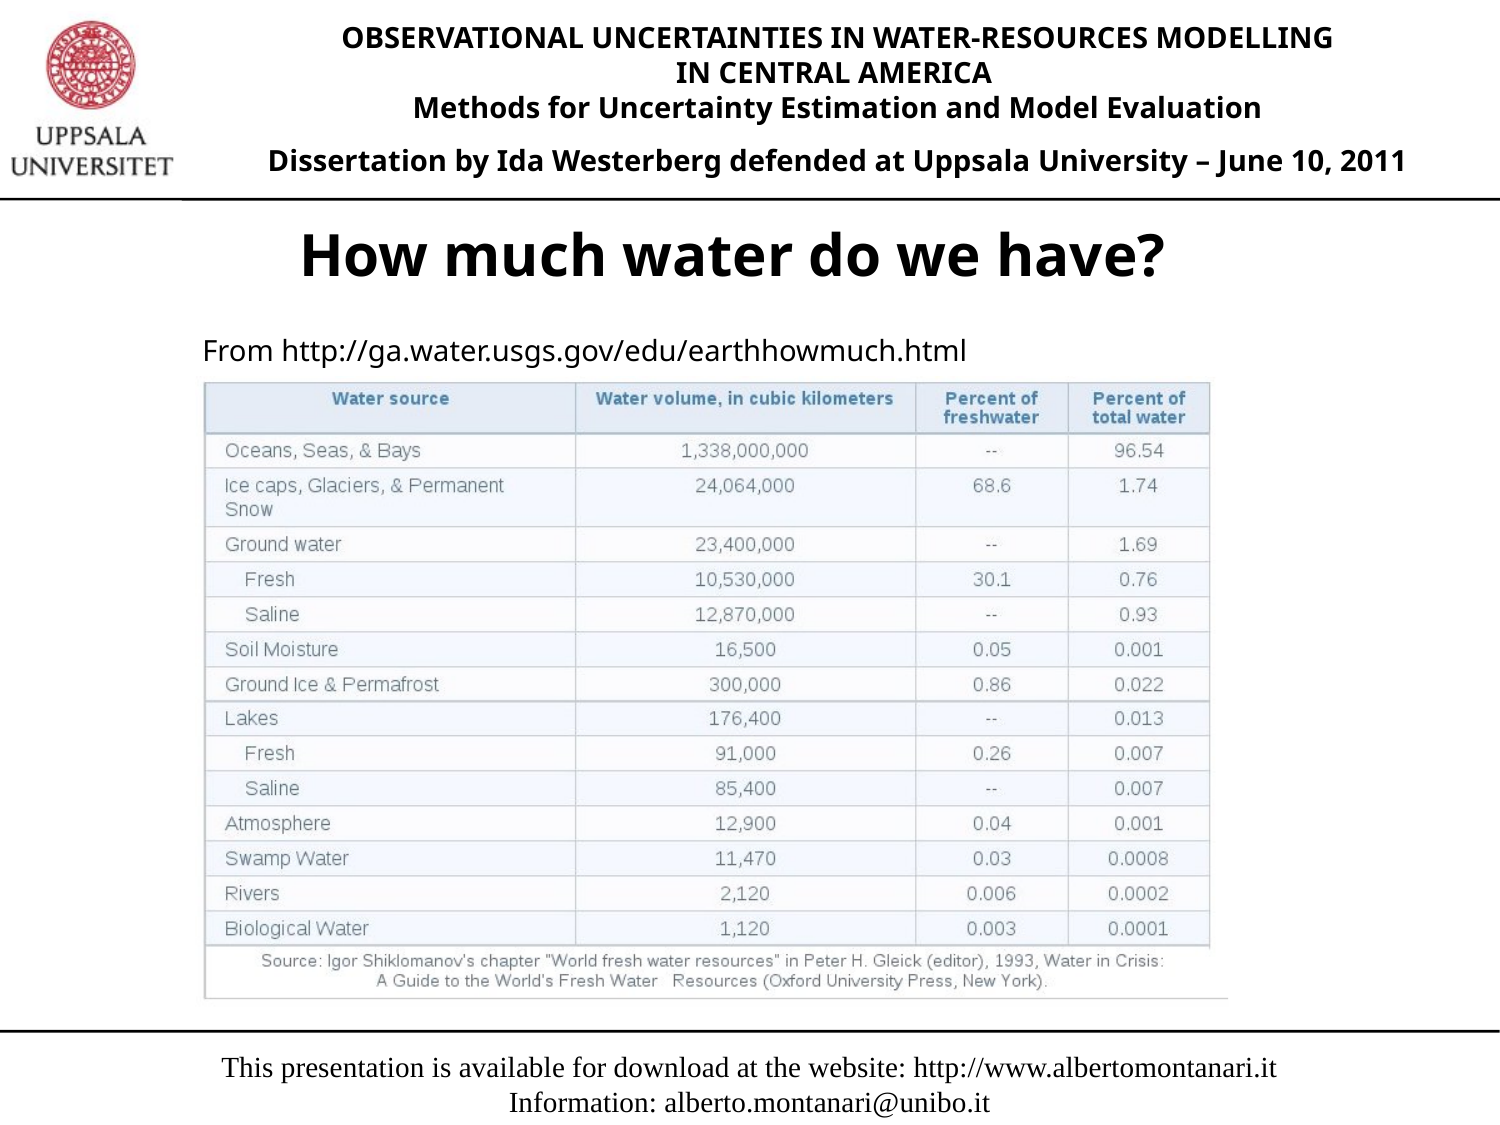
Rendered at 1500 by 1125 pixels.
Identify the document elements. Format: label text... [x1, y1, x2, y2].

text_box From http://ga.water.usgs.gov/edu/earthhowmuch.html [187, 324, 1454, 375]
picture [0, 11, 185, 188]
text_box How much water do we have? [257, 210, 1207, 296]
picture [194, 376, 1229, 1009]
